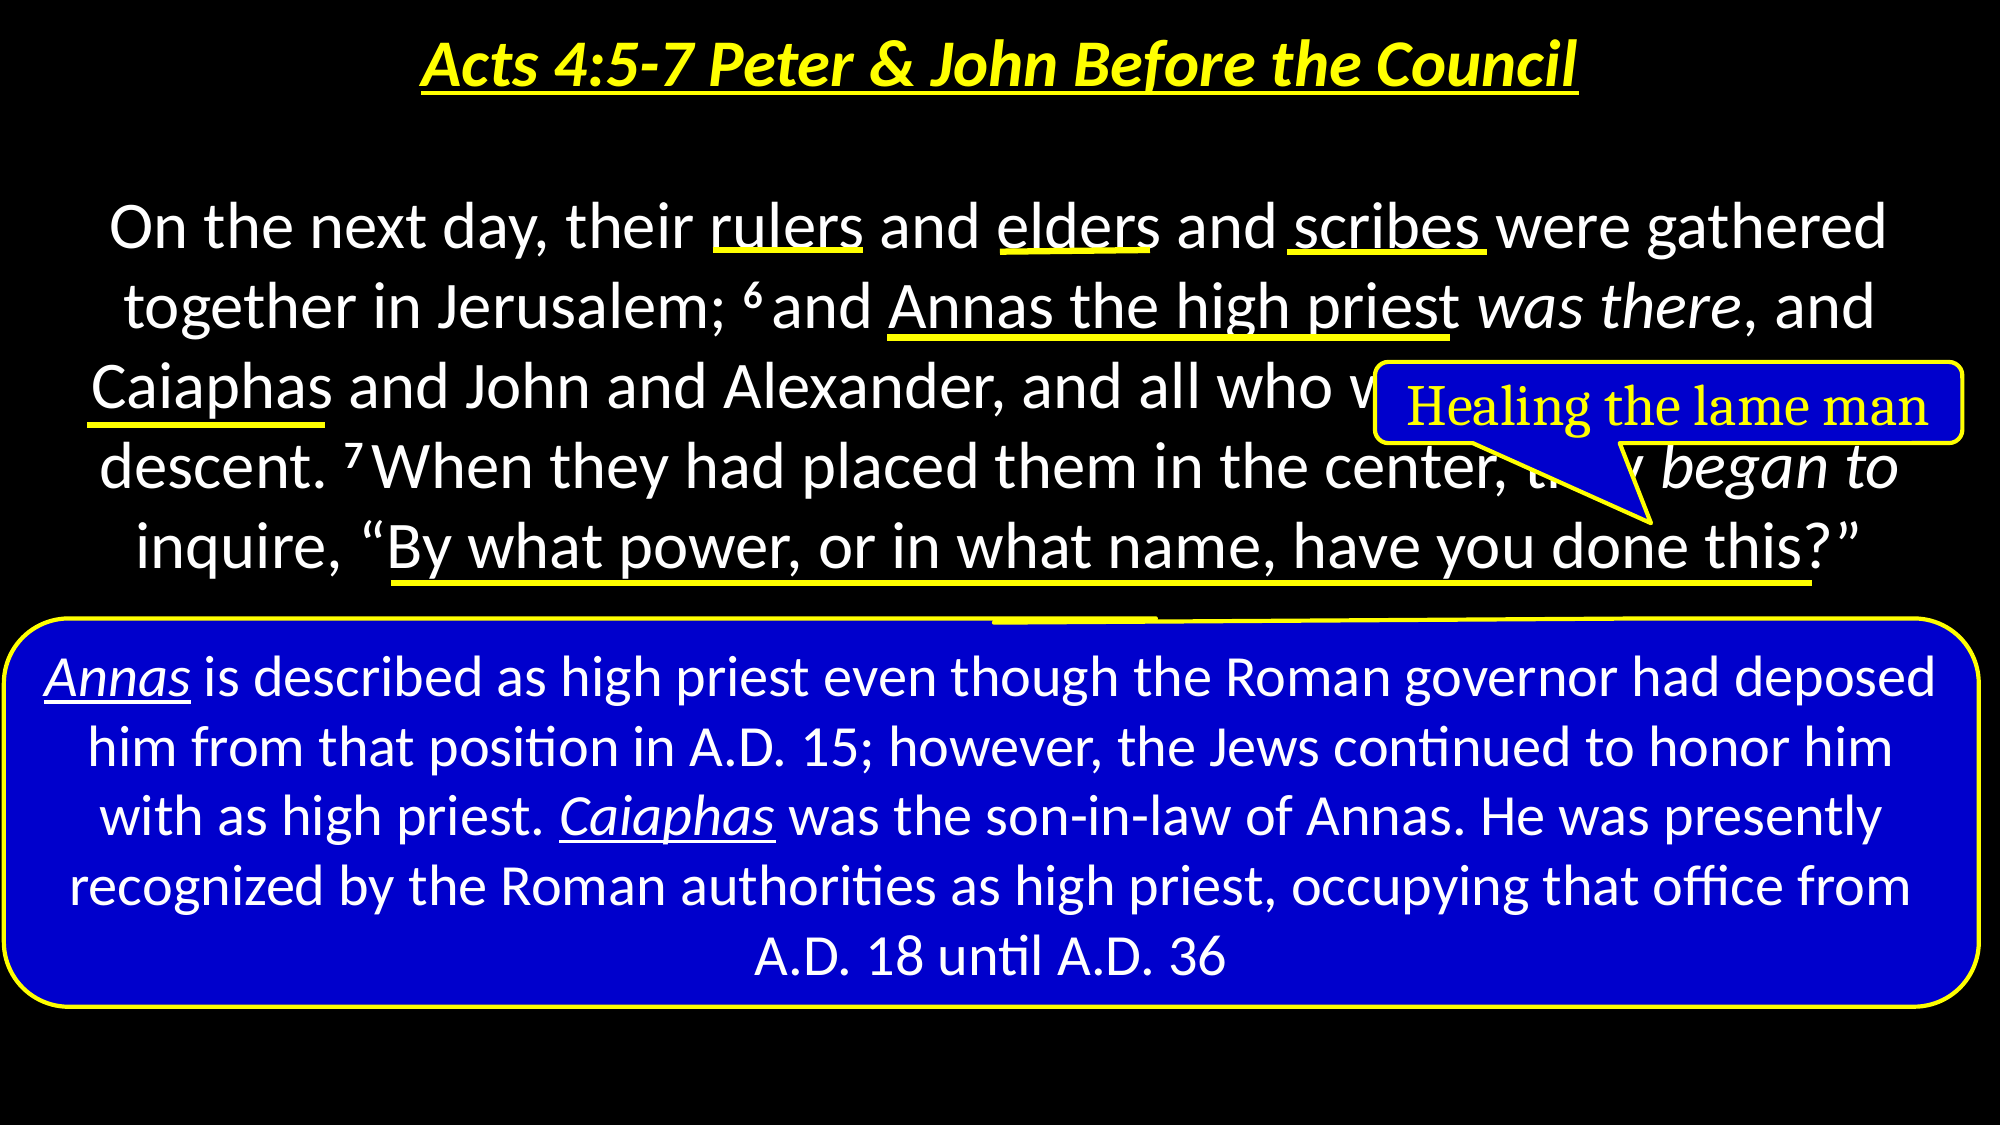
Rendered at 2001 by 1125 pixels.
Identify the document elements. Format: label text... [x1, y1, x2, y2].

text_box Annas is described as high priest even though the Roman governor had deposed him from that position in A.D. 15; however, the Jews continued to honor him with as high priest. Caiaphas was the son-in-law of Annas. He was presently recognized by the Roman authorities as high priest, occupying that office from A.D. 18 until A.D. 36 [1, 616, 1981, 1009]
text_box Healing the lame man [1372, 359, 1965, 526]
text_box Acts 4:5-7 Peter & John Before the Council [393, 12, 1607, 108]
text_box On the next day, their rulers and elders and scribes were gathered together in Jerusalem; 6 and Annas the high priest was there, and Caiaphas and John and Alexander, and all who were of high-priestly descent. 7 When they had placed them in the center, they began to inquire, “By what power, or in what name, have you done this?” [62, 174, 1938, 590]
